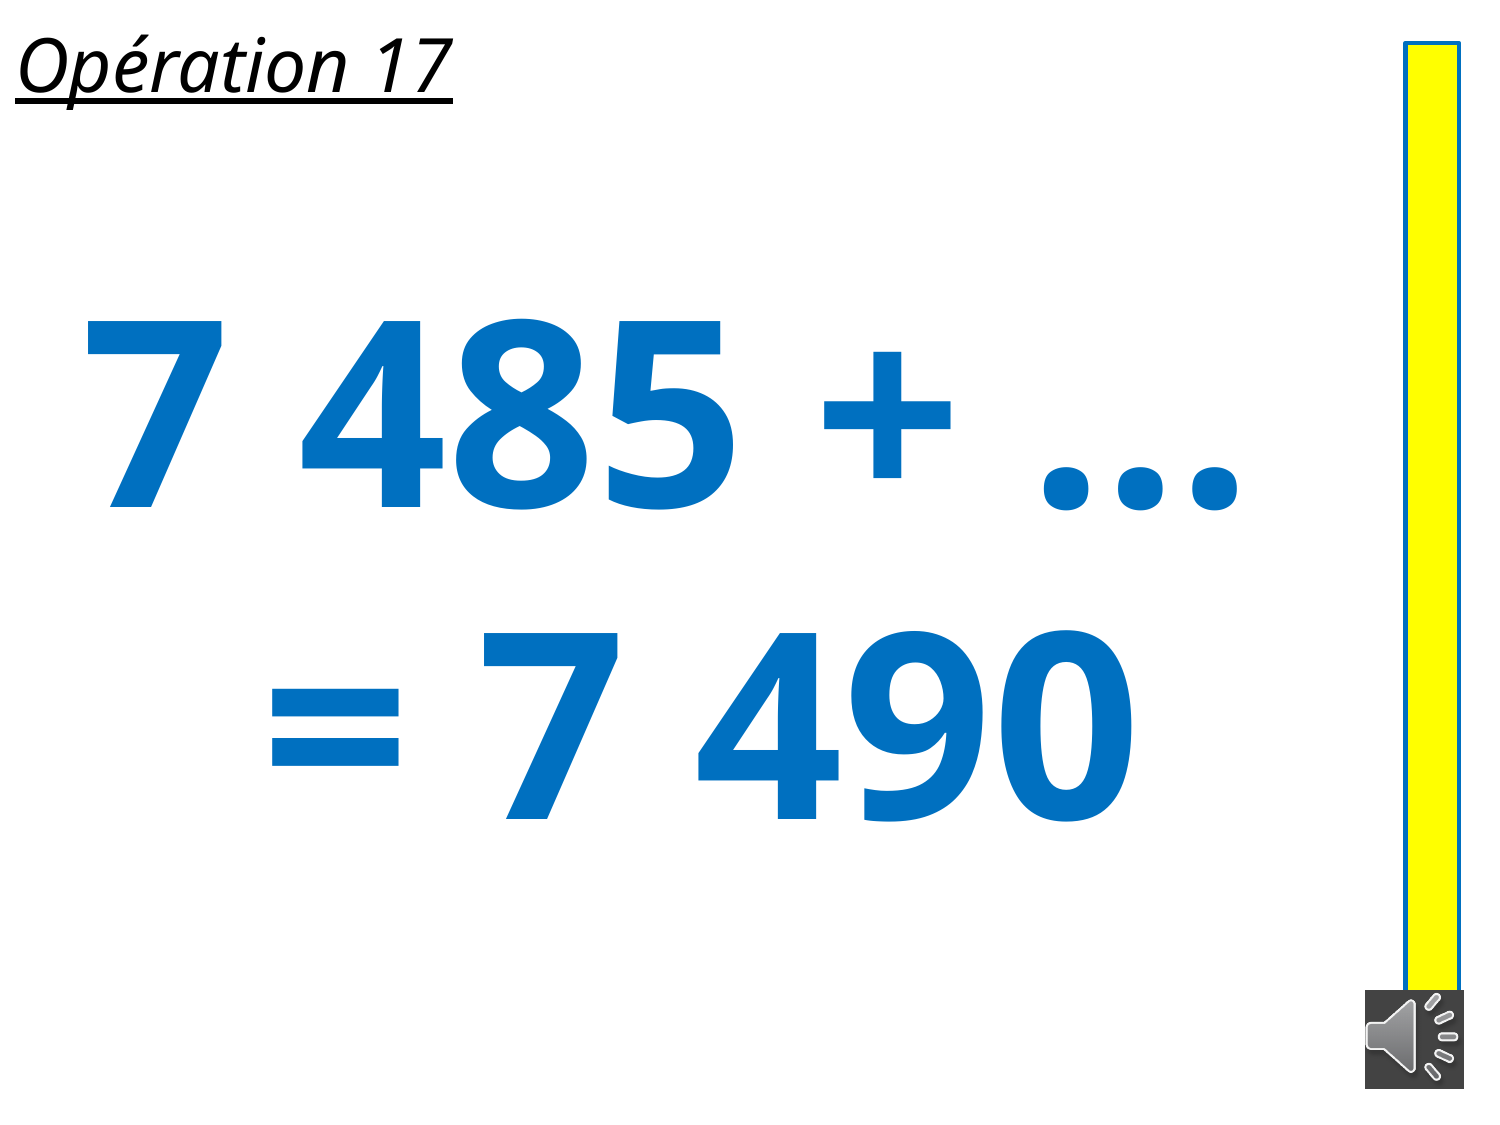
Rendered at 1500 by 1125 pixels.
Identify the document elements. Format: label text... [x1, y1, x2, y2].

text_box [1403, 41, 1461, 987]
picture [1364, 989, 1465, 1090]
title Opération 17 [0, 0, 502, 126]
text_box 7 485 + … = 7 490 [0, 239, 1403, 880]
